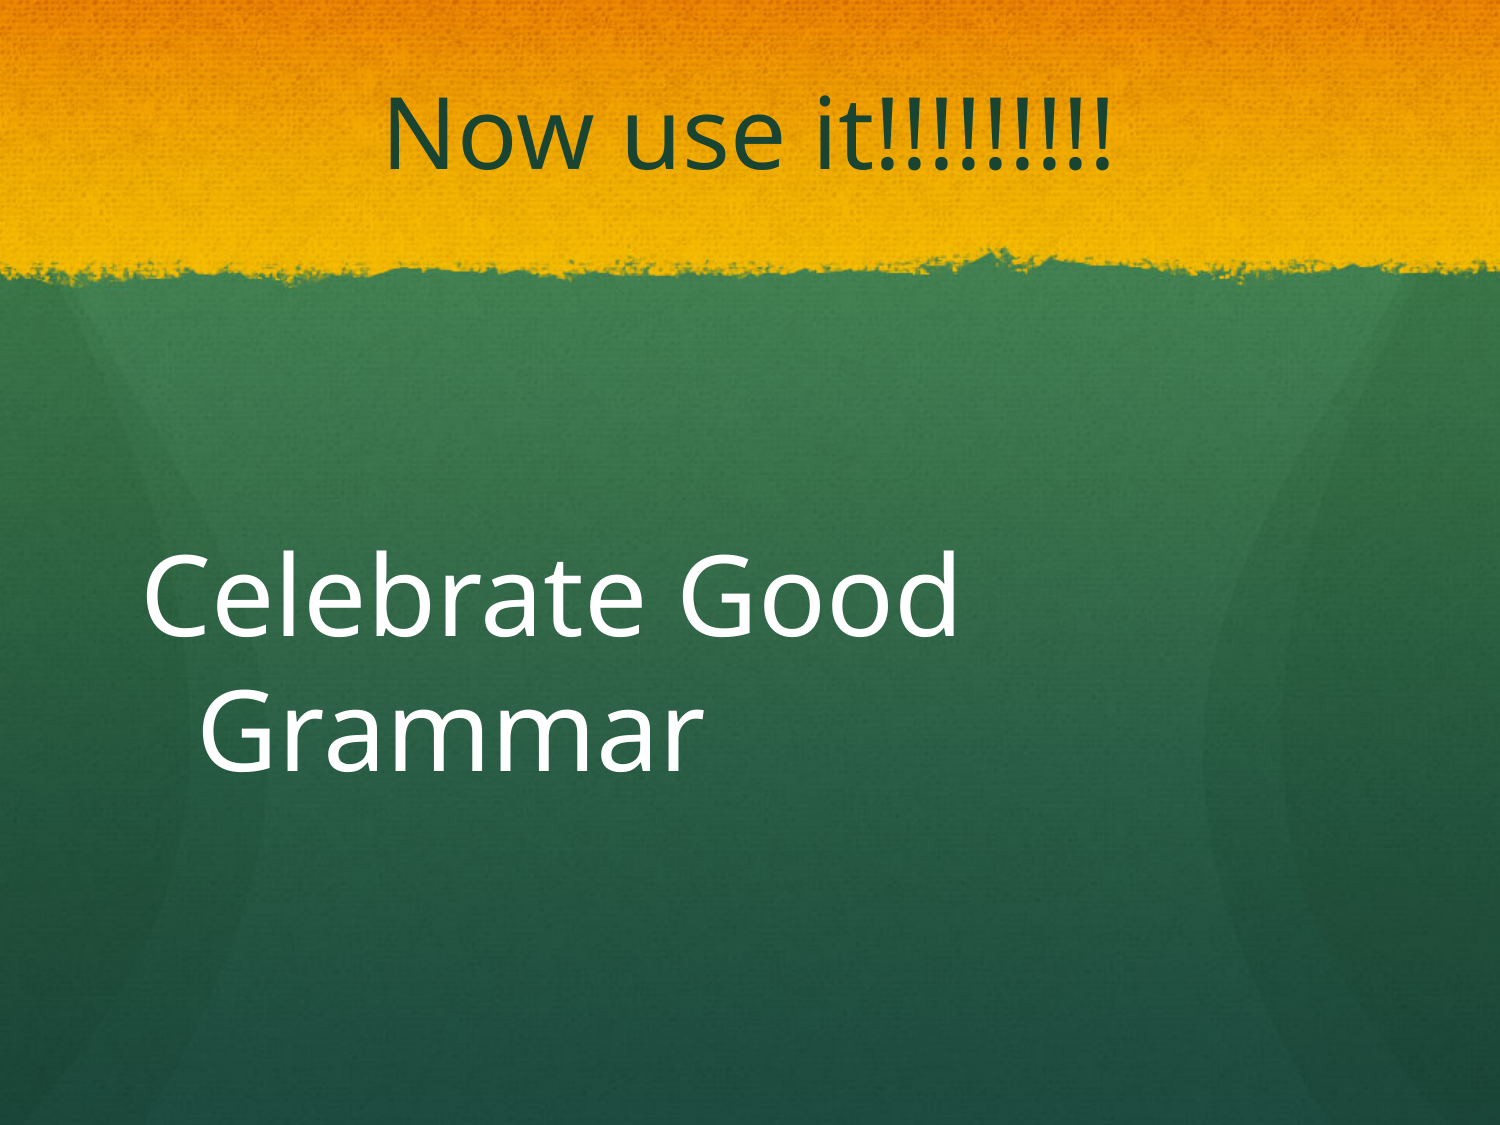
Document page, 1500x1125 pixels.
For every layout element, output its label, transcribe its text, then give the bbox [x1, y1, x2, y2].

list Celebrate Good Grammar [125, 339, 1375, 1026]
title Now use it!!!!!!!!! [125, 13, 1375, 246]
picture [0, 0, 1500, 1125]
